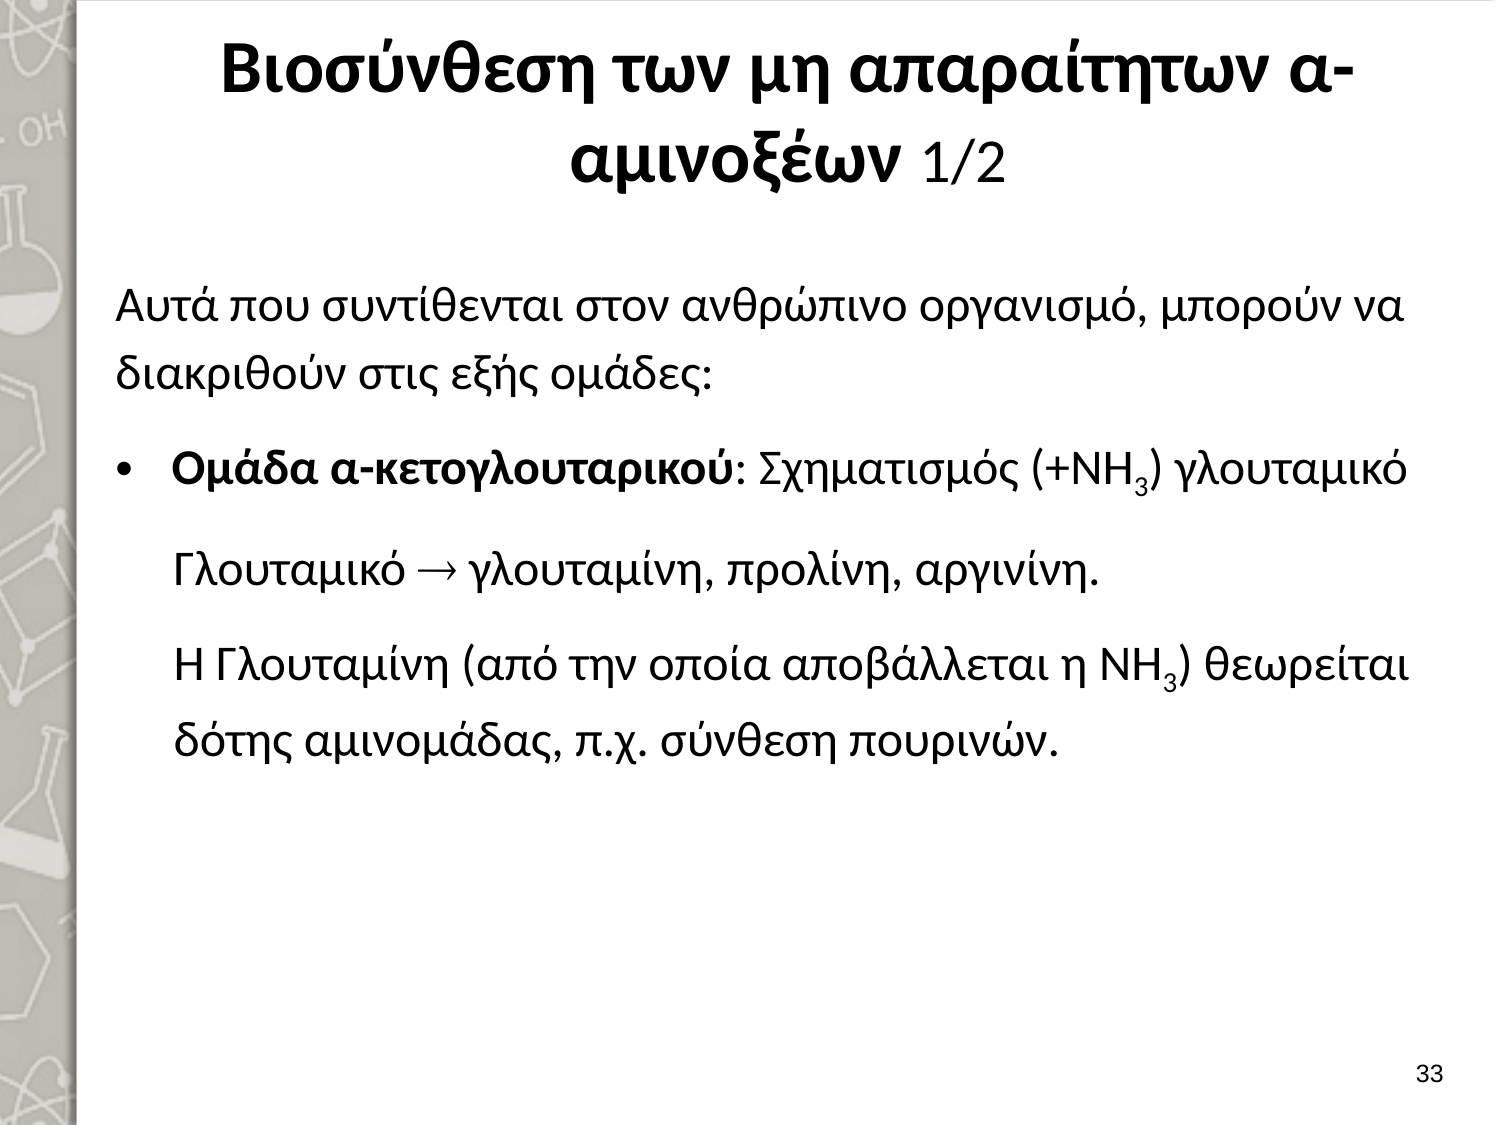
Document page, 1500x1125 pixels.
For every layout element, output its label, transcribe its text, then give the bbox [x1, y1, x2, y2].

list Αυτά που συντίθενται στον ανθρώπινο οργανισμό, μπορούν να διακριθούν στις εξής ομάδες: Ομάδα α-κετογλουταρικού: Σχηματισμός (+NH3) γλουταμικό Γλουταμικό  γλουταμίνη, προλίνη, αργινίνη. Η Γλουταμίνη (από την οποία αποβάλλεται η NH3) θεωρείται δότης αμινομάδας, π.χ. σύνθεση πουρινών. [100, 255, 1471, 1035]
title Βιοσύνθεση των μη απαραίτητων α-αμινοξέων 1/2 [76, 19, 1500, 197]
slide_number 32 [1108, 1042, 1459, 1103]
